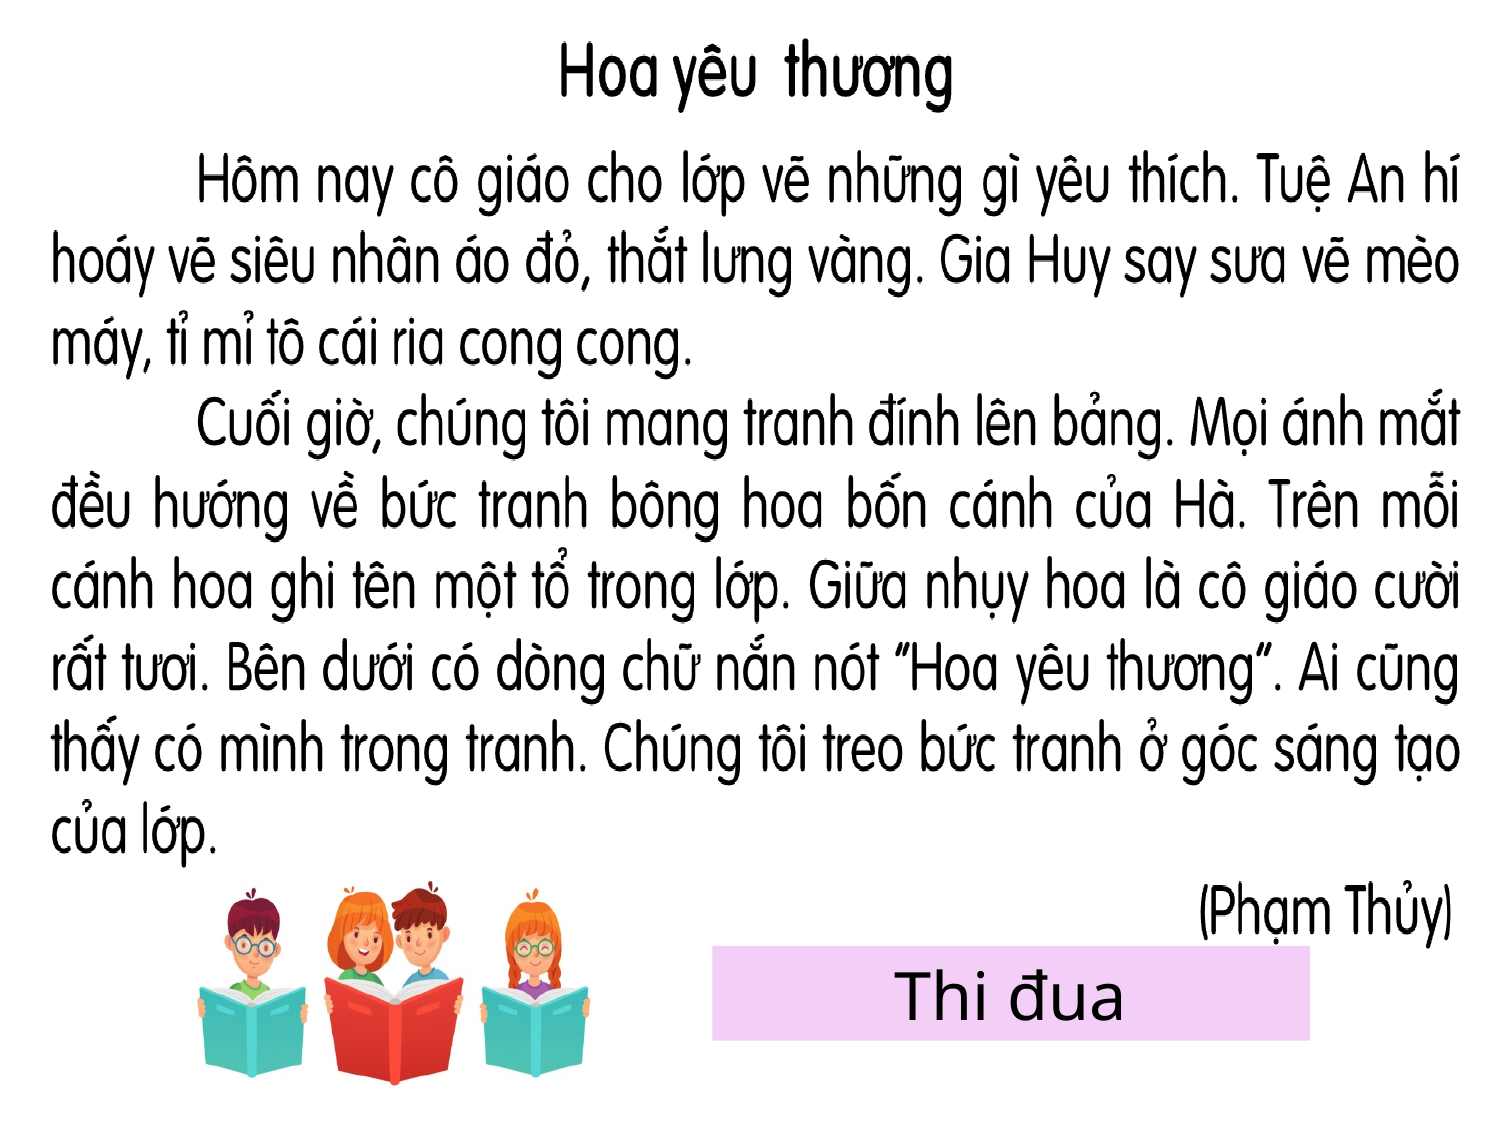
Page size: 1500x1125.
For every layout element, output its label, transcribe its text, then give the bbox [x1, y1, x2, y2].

picture [19, 0, 1492, 1090]
text_box Thi đua [712, 997, 1310, 1041]
